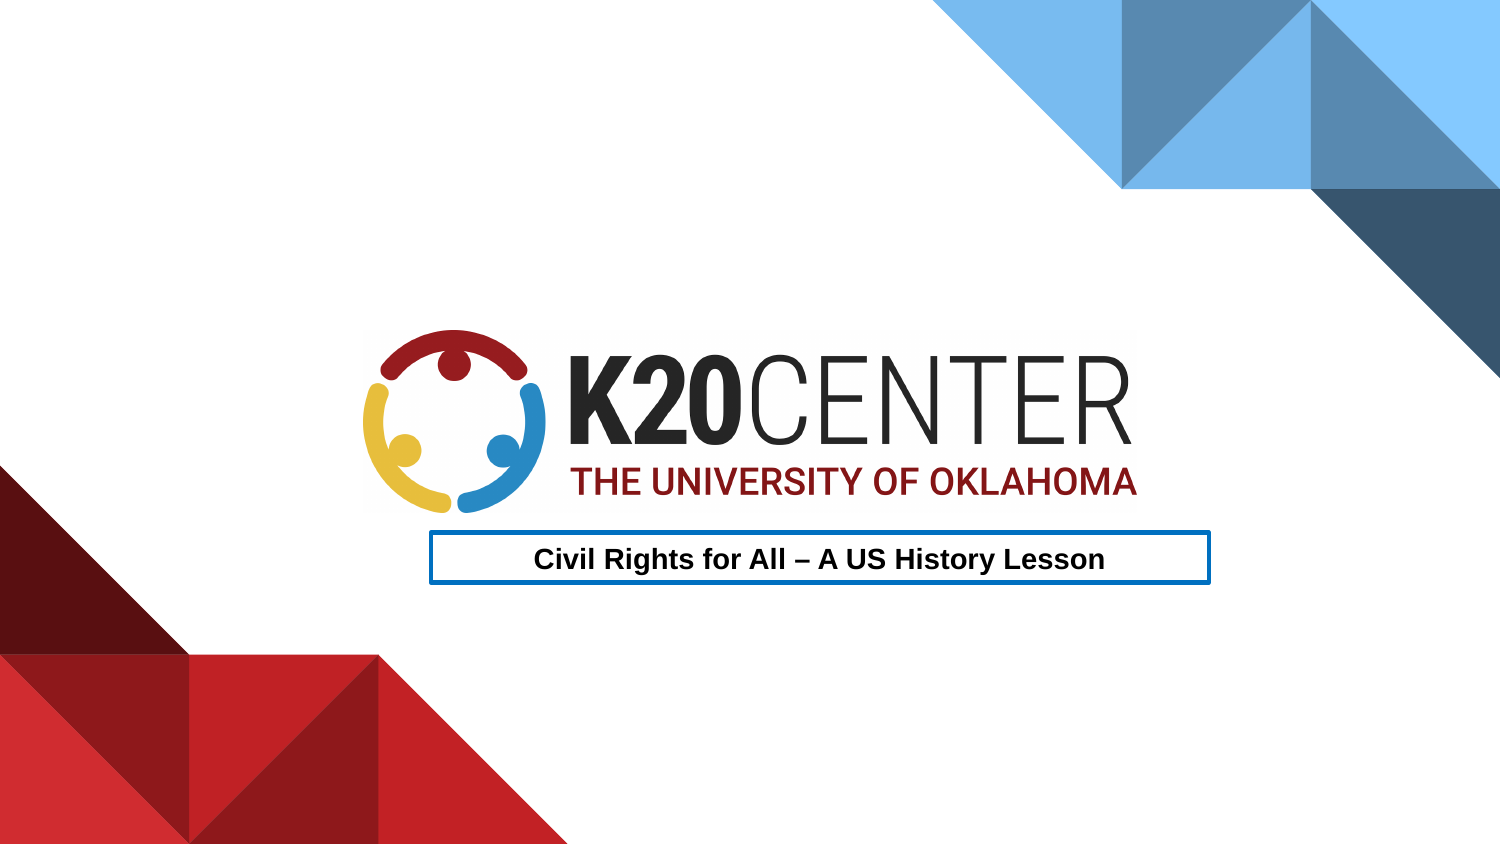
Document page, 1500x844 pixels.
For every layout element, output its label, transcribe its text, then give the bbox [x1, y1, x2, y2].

text_box Civil Rights for All – A US History Lesson [430, 532, 1209, 583]
picture [363, 330, 1137, 513]
